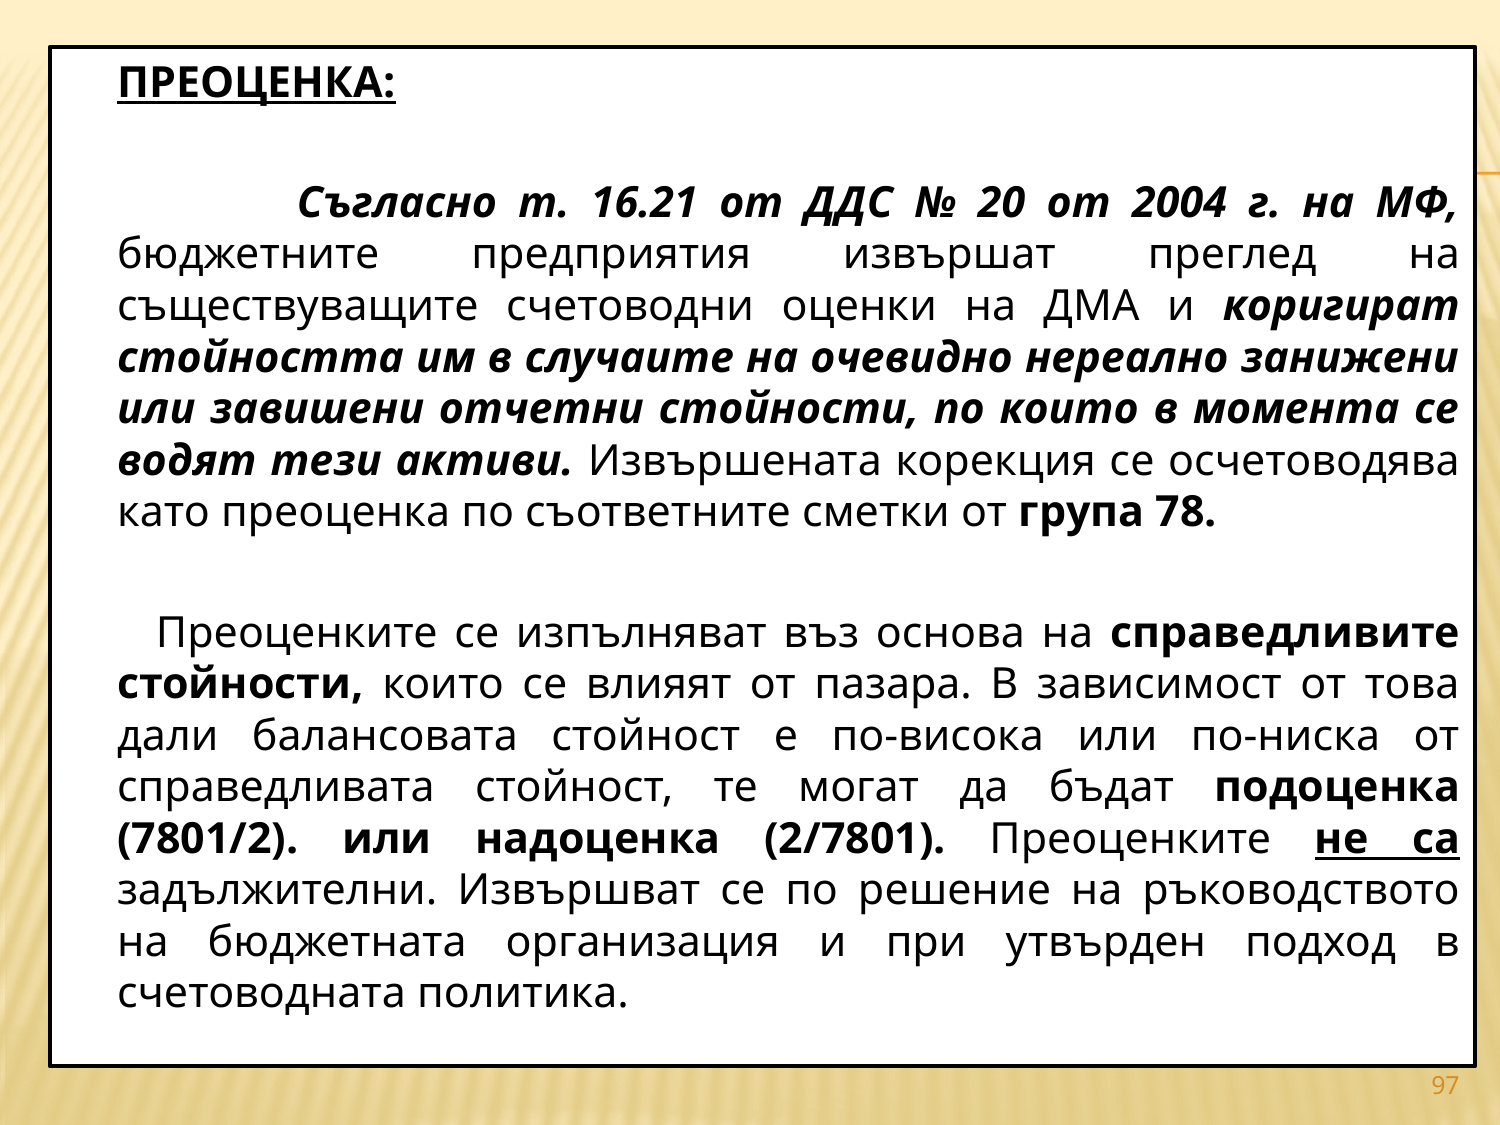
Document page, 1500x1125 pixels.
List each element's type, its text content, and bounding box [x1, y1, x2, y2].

list ПРЕОЦЕНКА: Съгласно т. 16.21 от ДДС № 20 от 2004 г. на МФ, бюджетните предприятия извършат преглед на съществуващите счетоводни оценки на ДМА и коригират стойността им в случаите на очевидно нереално занижени или завишени отчетни стойности, по които в момента се водят тези активи. Извършената корекция се осчетоводява като преоценка по съответните сметки от група 78. Преоценките се изпълняват въз основа на справедливите стойности, които се влияят от пазара. В зависимост от това дали балансовата стойност е по-висока или по-ниска от справедливата стойност, те могат да бъдат подоценка (7801/2). или надоценка (2/7801). Преоценките не са задължителни. Извършват се по решение на ръководството на бюджетната организация и при утвърден подход в счетоводната политика. [48, 45, 1477, 1068]
slide_number 97 [1350, 1061, 1475, 1103]
